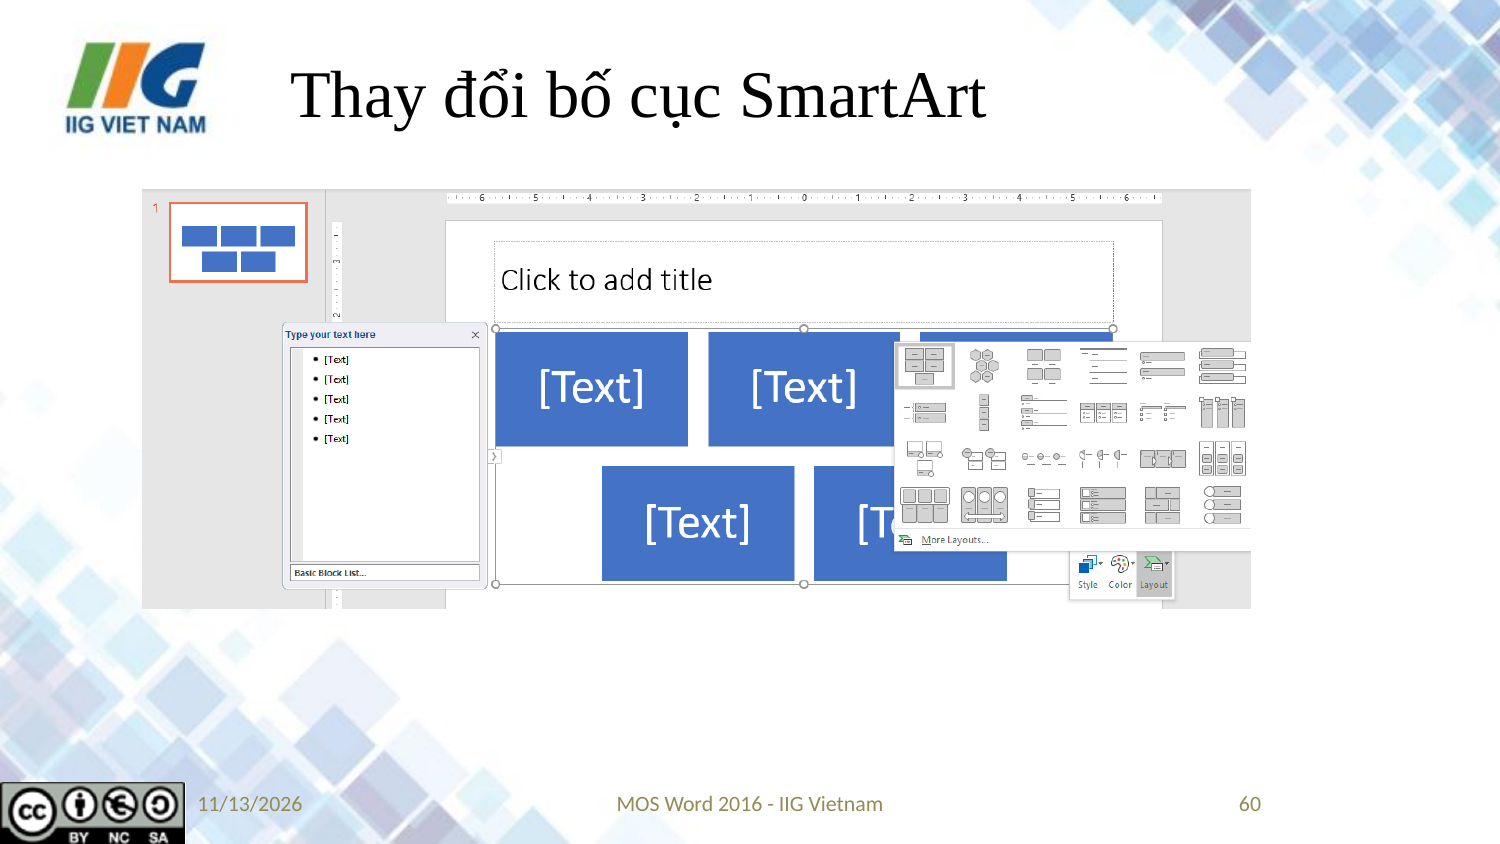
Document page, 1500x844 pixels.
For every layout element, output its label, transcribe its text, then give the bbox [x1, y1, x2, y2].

picture [0, 0, 1500, 844]
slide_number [75, 782, 425, 828]
slide_number 60 [1074, 782, 1425, 828]
footer MOS Word 2016 - IIG Vietnam [512, 782, 988, 828]
title Thay đổi bố cục SmartArt [275, 46, 1425, 135]
